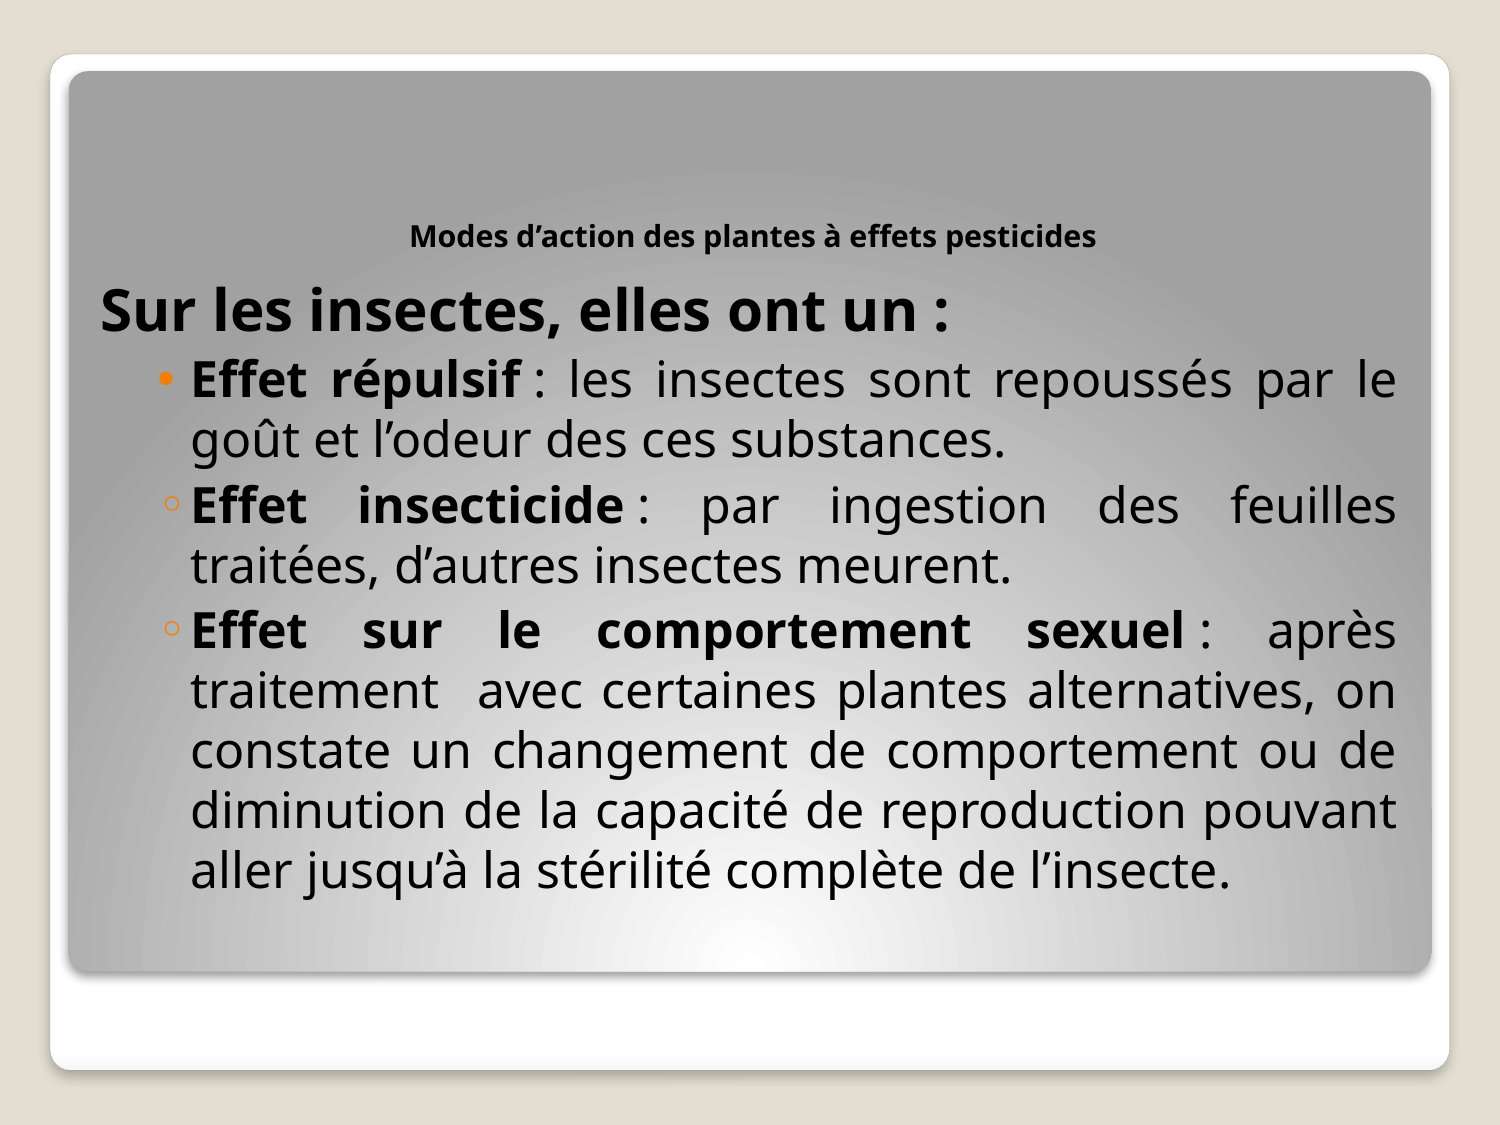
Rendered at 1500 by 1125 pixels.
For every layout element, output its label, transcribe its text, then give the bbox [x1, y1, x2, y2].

title Modes d’action des plantes à effets pesticides [82, 93, 1432, 293]
list Sur les insectes, elles ont un : Effet répulsif : les insectes sont repoussés par le goût et l’odeur des ces substances. Effet insecticide : par ingestion des feuilles traitées, d’autres insectes meurent. Effet sur le comportement sexuel : après traitement avec certaines plantes alternatives, on constate un changement de comportement ou de diminution de la capacité de reproduction pouvant aller jusqu’à la stérilité complète de l’insecte. [70, 257, 1413, 973]
